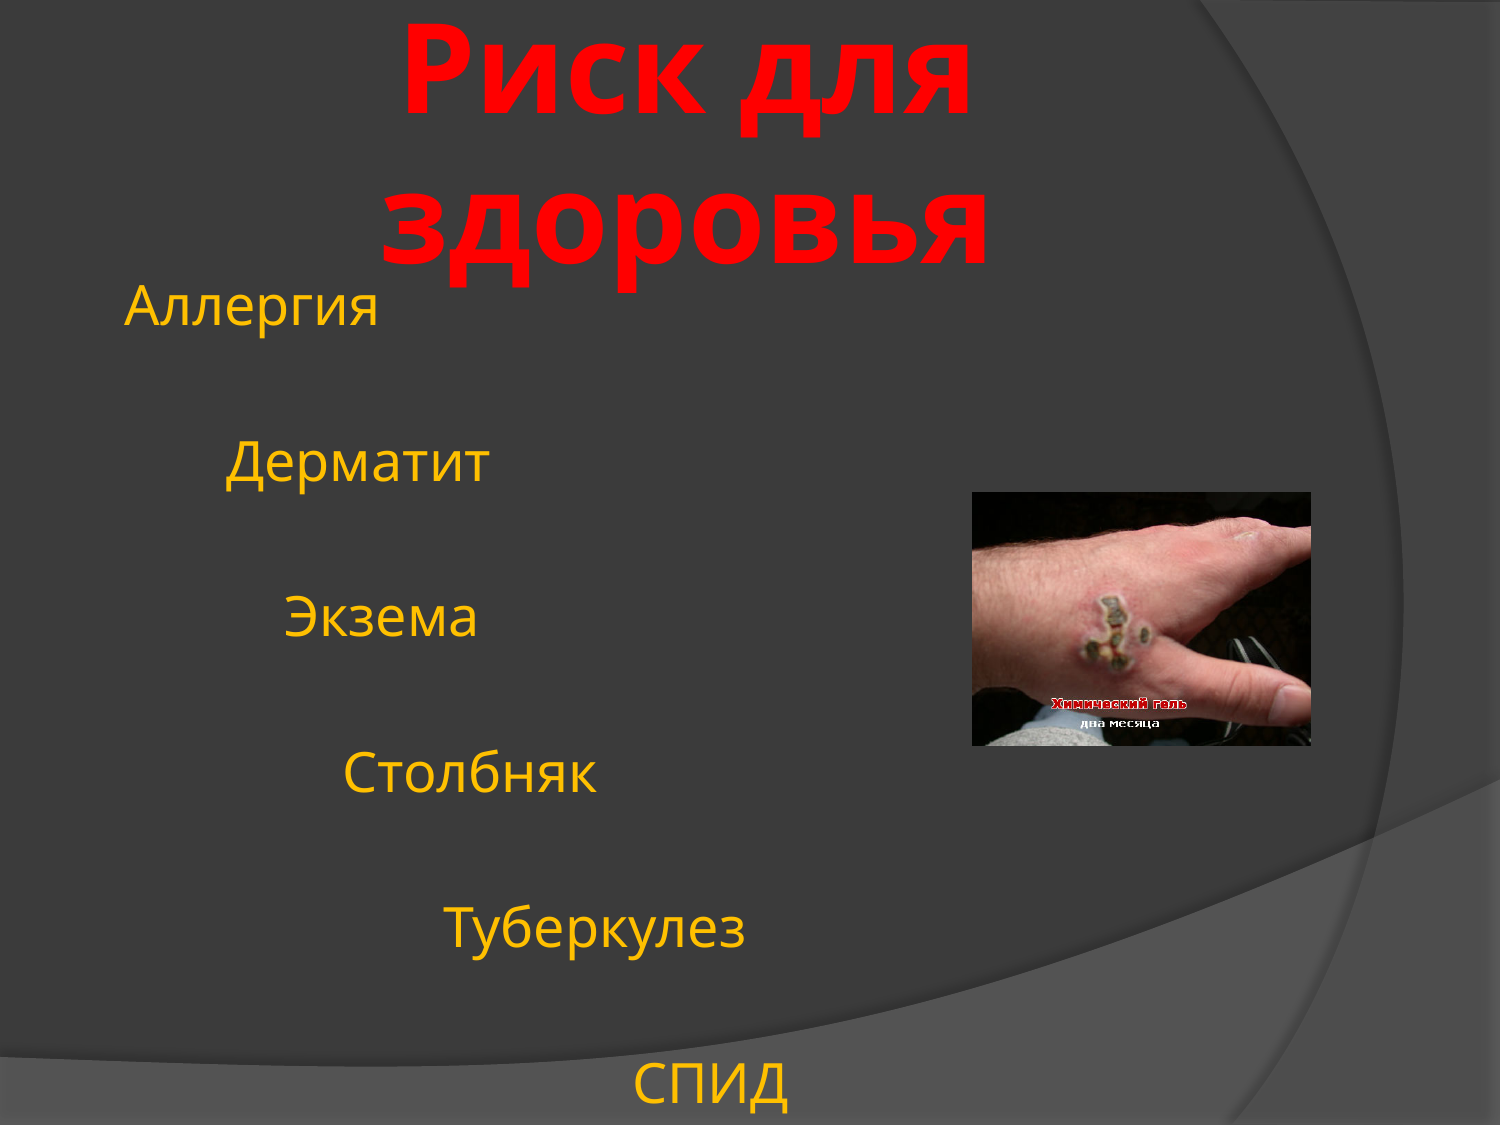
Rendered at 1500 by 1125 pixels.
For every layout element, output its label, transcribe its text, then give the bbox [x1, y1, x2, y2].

list Аллергия Дерматит Экзема Столбняк Туберкулез СПИД [74, 262, 1442, 1125]
picture [972, 491, 1311, 746]
title Риск для здоровья [74, 44, 1301, 233]
